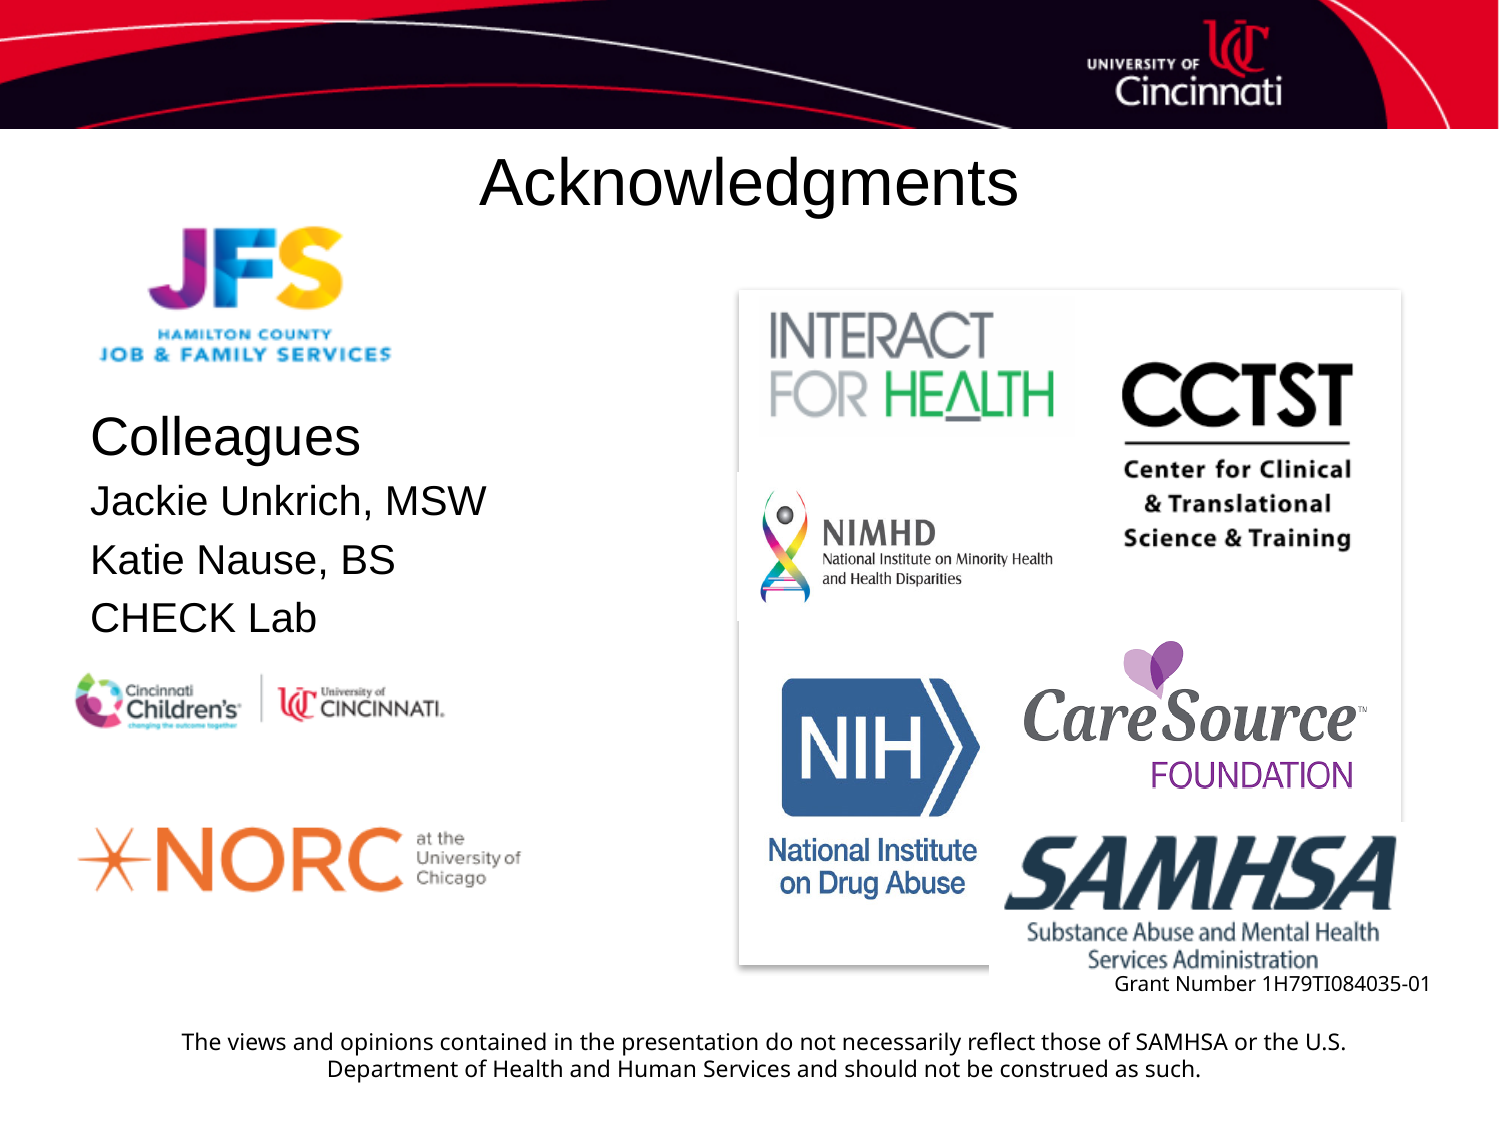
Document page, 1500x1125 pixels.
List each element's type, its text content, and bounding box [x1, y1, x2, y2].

picture [59, 794, 560, 938]
picture [1086, 306, 1389, 608]
picture [78, 220, 418, 372]
text_box The views and opinions contained in the presentation do not necessarily reflect those of SAMHSA or the U.S. Department of Health and Human Services and should not be construed as such. [102, 1020, 1428, 1118]
text_box Grant Number 1H79TI084035-01 [1099, 946, 1500, 1006]
picture [989, 822, 1423, 987]
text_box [737, 290, 1401, 965]
title Acknowledgments [75, 125, 1425, 233]
picture [48, 656, 473, 754]
list Colleagues Jackie Unkrich, MSW Katie Nause, BS CHECK Lab [75, 317, 738, 1060]
picture [0, 0, 1500, 129]
